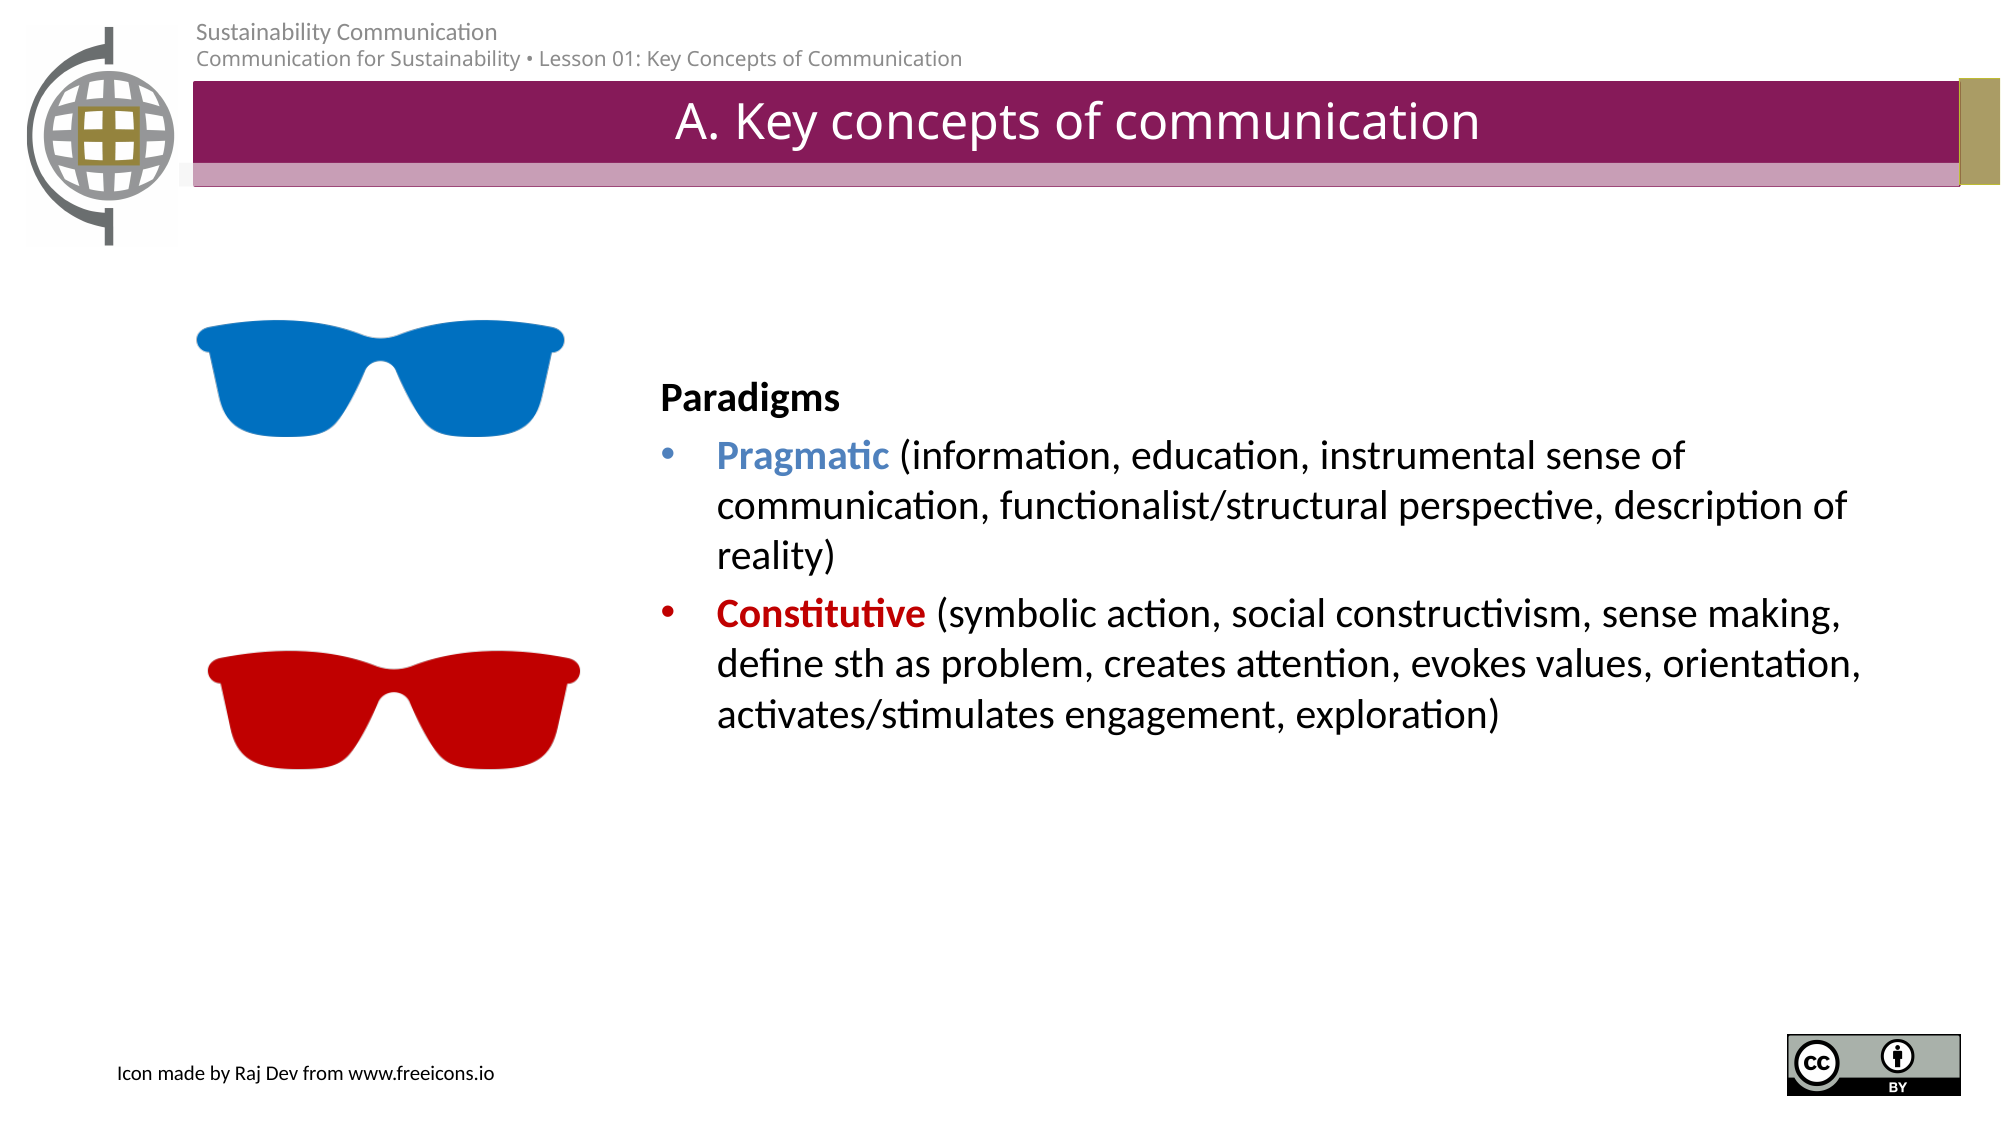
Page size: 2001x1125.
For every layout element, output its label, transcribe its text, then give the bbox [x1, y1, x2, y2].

picture [179, 178, 597, 914]
list Paradigms Pragmatic (information, education, instrumental sense of communication, functionalist/structural perspective, description of reality) Constitutive (symbolic action, social constructivism, sense making, define sth as problem, creates attention, evokes values, orientation, activates/stimulates engagement, exploration) [645, 361, 1961, 1105]
title A. Key concepts of communication [196, 78, 1961, 161]
text_box Icon made by Raj Dev from www.freeicons.io [102, 1051, 882, 1092]
picture [26, 25, 178, 247]
